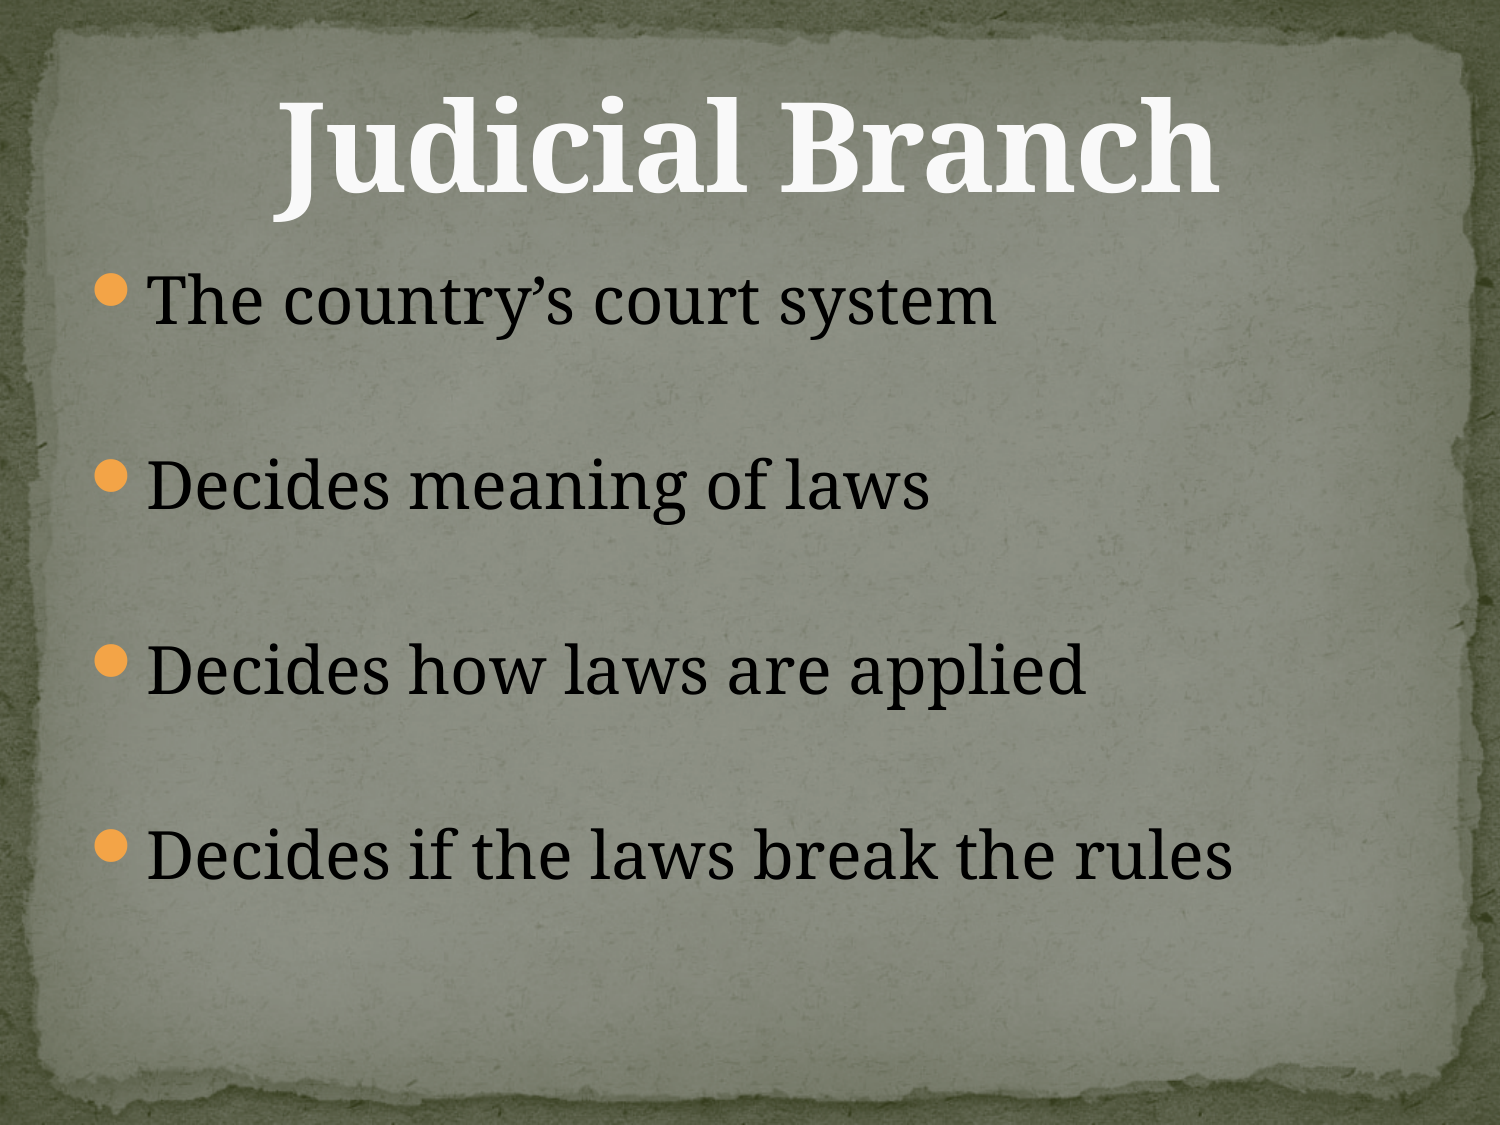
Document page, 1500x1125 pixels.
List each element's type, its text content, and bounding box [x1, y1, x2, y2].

title Judicial Branch [74, 24, 1425, 225]
list The country’s court system Decides meaning of laws Decides how laws are applied Decides if the laws break the rules [75, 249, 1425, 1000]
